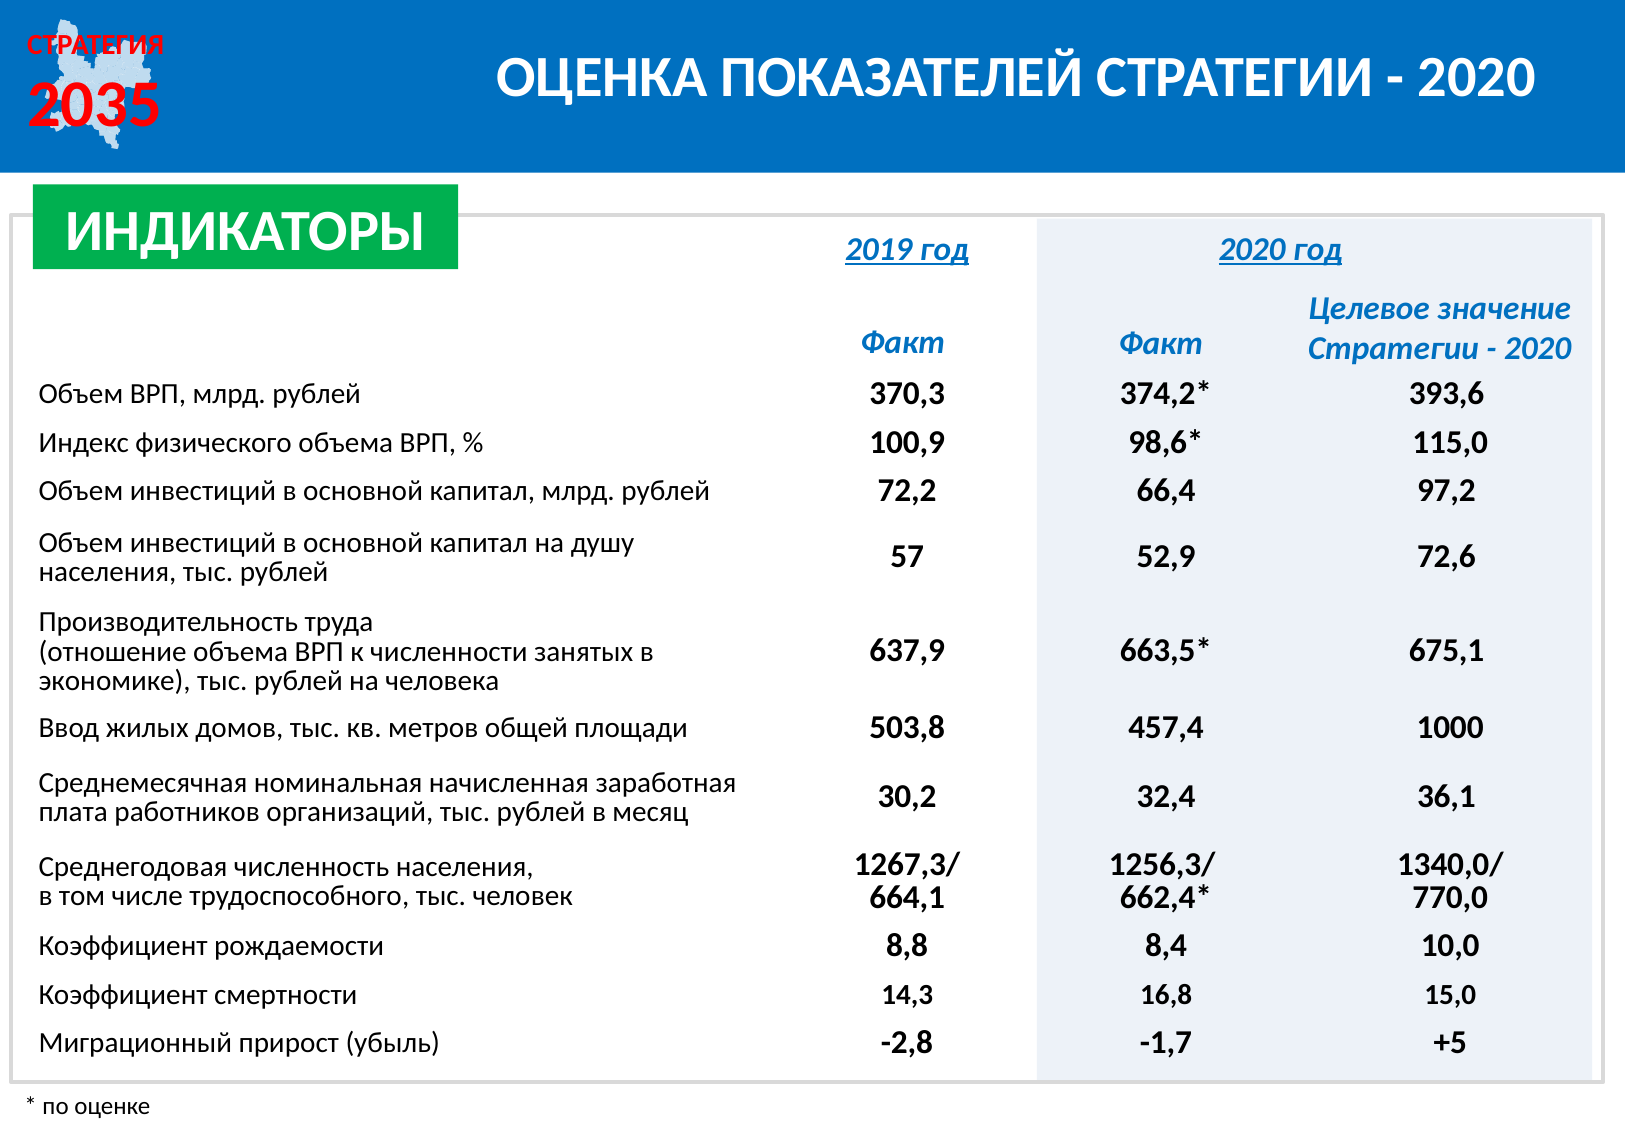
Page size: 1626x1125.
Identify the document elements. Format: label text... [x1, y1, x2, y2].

text_box Факт [1072, 314, 1250, 370]
text_box Факт [845, 312, 960, 368]
text_box 2019 год [717, 219, 1096, 275]
text_box ОЦЕНКА ПОКАЗАТЕЛЕЙ СТРАТЕГИИ - 2020 [481, 30, 1625, 116]
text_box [44, 18, 152, 150]
text_box 2020 год [1203, 219, 1358, 275]
text_box ИНДИКАТОРЫ [32, 184, 459, 270]
text_box * по оценке [9, 1084, 1498, 1125]
text_box [0, 0, 1625, 175]
text_box [9, 213, 1605, 1084]
text_box Целевое значение Стратегии - 2020 [1263, 278, 1616, 374]
text_box СТРАТЕГИЯ 2035 [27, 0, 199, 166]
